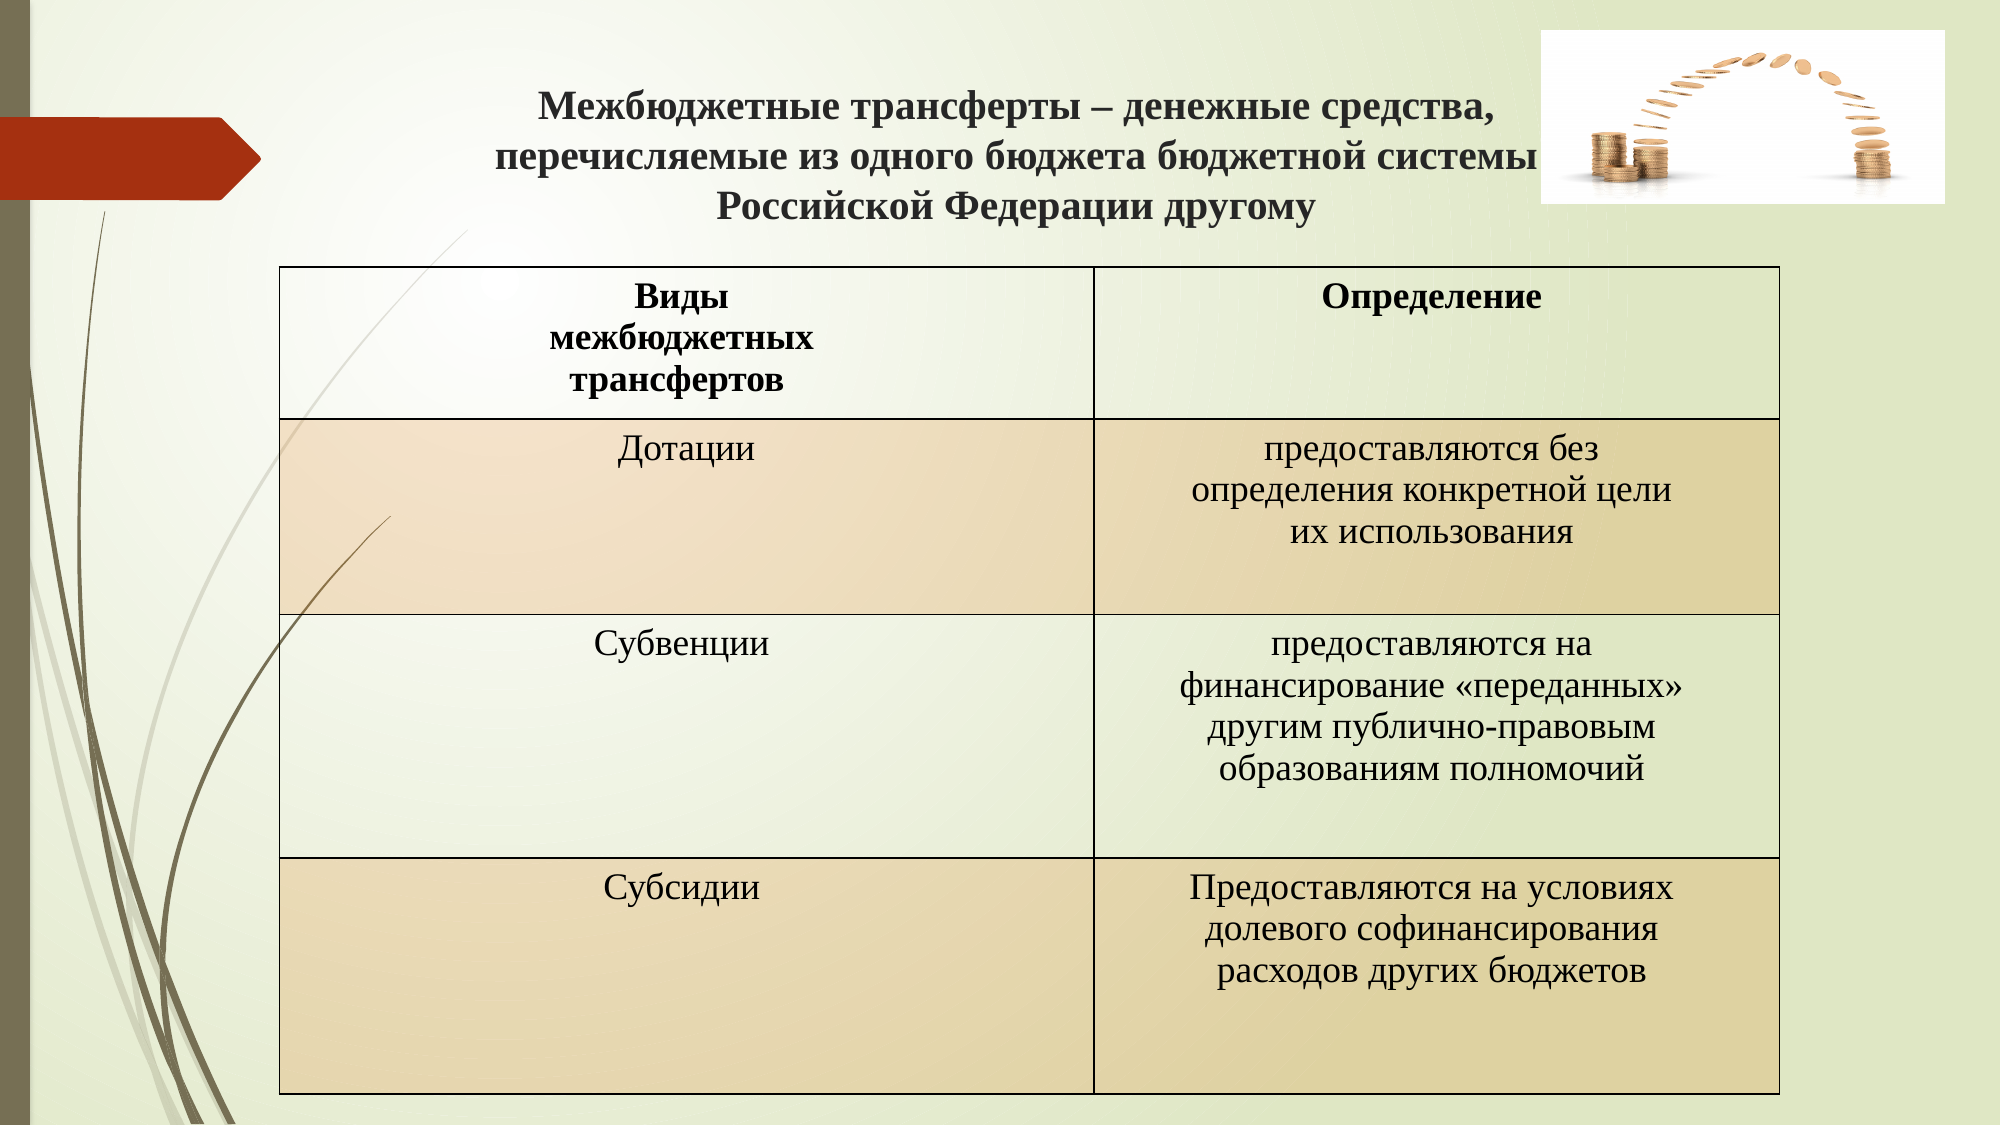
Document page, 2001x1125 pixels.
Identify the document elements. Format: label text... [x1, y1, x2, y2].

table_header Определение [1095, 268, 1779, 418]
table_cell предоставляются без определения конкретной цели их использования [1095, 420, 1779, 614]
title Межбюджетные трансферты – денежные средства, перечисляемые из одного бюджета бюджетной системы Российской Федерации другому [470, 70, 1536, 164]
table_cell Субвенции [280, 615, 1093, 857]
table_cell Предоставляются на условиях долевого софинансирования расходов других бюджетов [1095, 859, 1779, 1093]
picture [1541, 30, 1946, 205]
table_cell предоставляются на финансирование «переданных» другим публично-правовым образованиям полномочий [1095, 615, 1779, 857]
table_cell Дотации [280, 420, 1093, 614]
table_cell Субсидии [280, 859, 1093, 1093]
table_header Виды межбюджетных трансфертов [280, 268, 1093, 418]
